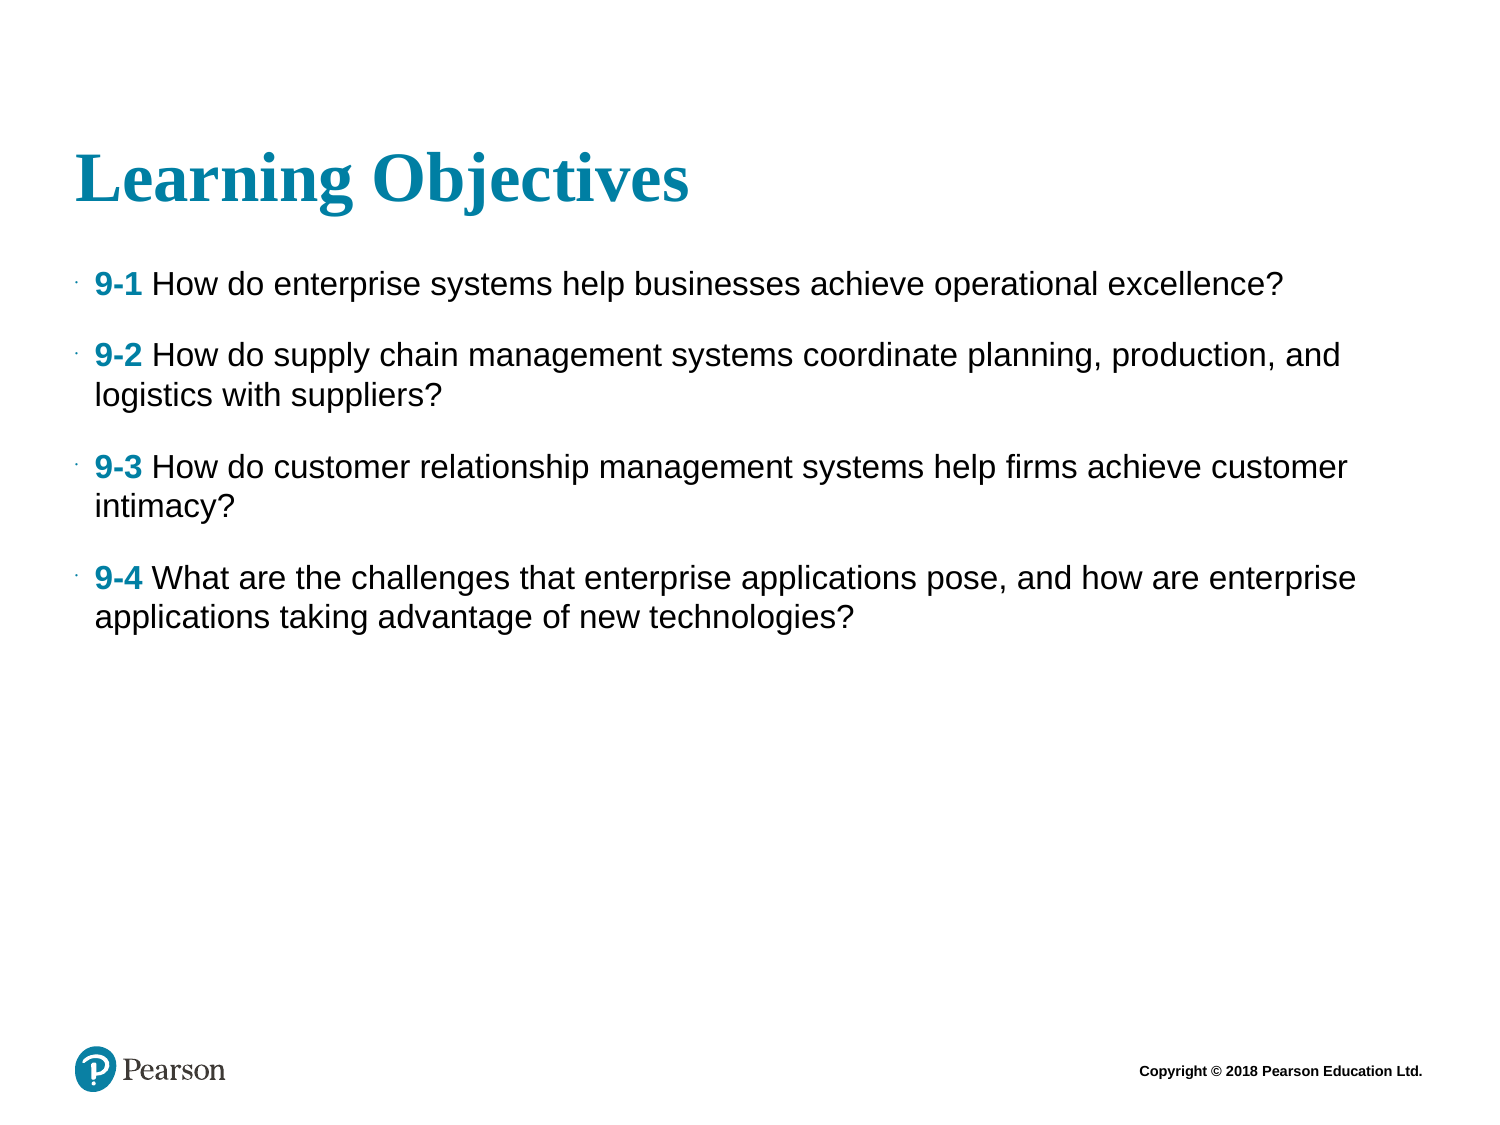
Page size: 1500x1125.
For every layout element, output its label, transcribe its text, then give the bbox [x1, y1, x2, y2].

list 9-1 How do enterprise systems help businesses achieve operational excellence? 9-2 How do supply chain management systems coordinate planning, production, and logistics with suppliers? 9-3 How do customer relationship management systems help firms achieve customer intimacy? 9-4 What are the challenges that enterprise applications pose, and how are enterprise applications taking advantage of new technologies? [75, 262, 1425, 1005]
title Learning Objectives [75, 35, 1425, 216]
